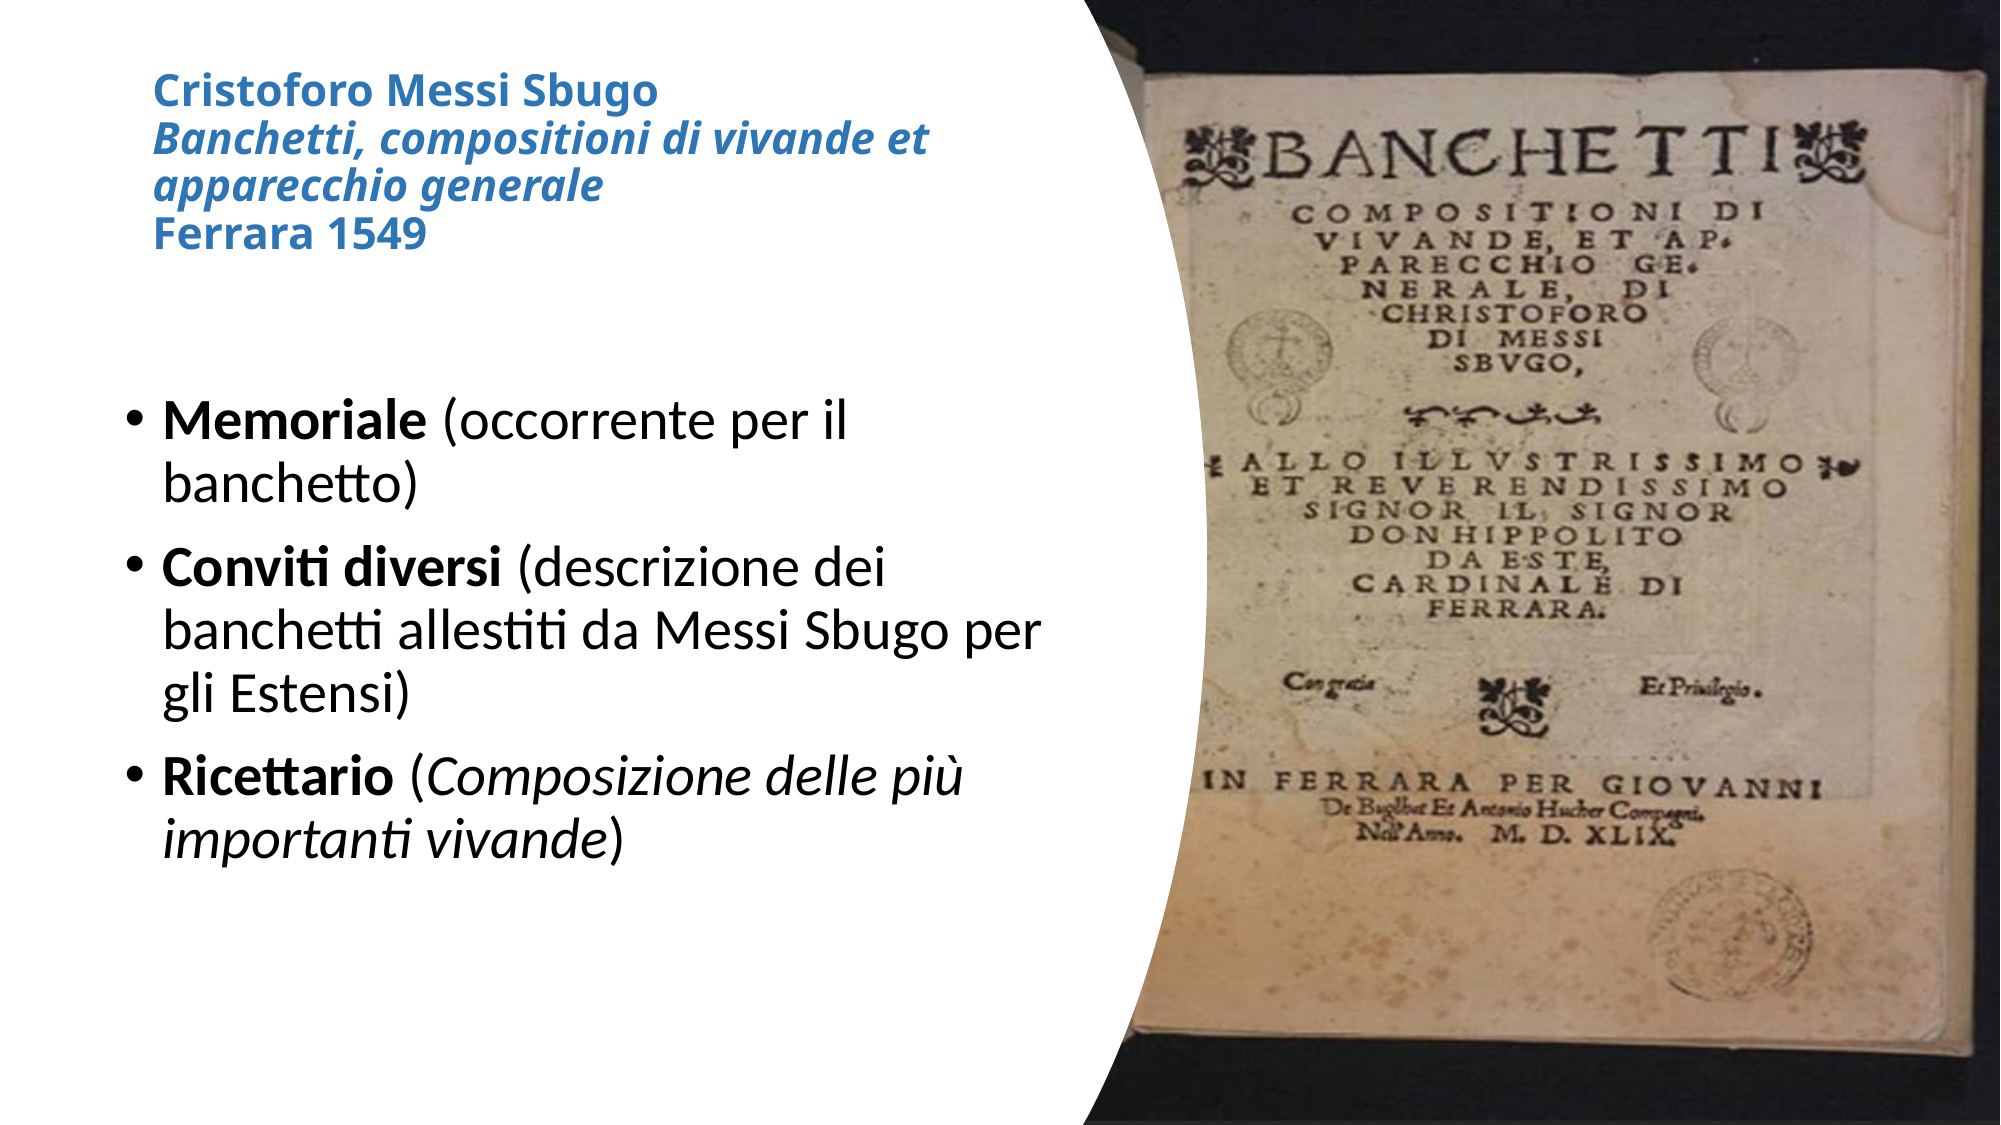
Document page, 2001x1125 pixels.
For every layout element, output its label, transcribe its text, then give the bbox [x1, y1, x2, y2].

list Memoriale (occorrente per il banchetto) Conviti diversi (descrizione dei banchetti allestiti da Messi Sbugo per gli Estensi) Ricettario (Composizione delle più importanti vivande) [109, 381, 1082, 1014]
title Cristoforo Messi Sbugo Banchetti, compositioni di vivande et apparecchio generale Ferrara 1549 [137, 59, 1051, 268]
picture [1082, 0, 2000, 1125]
